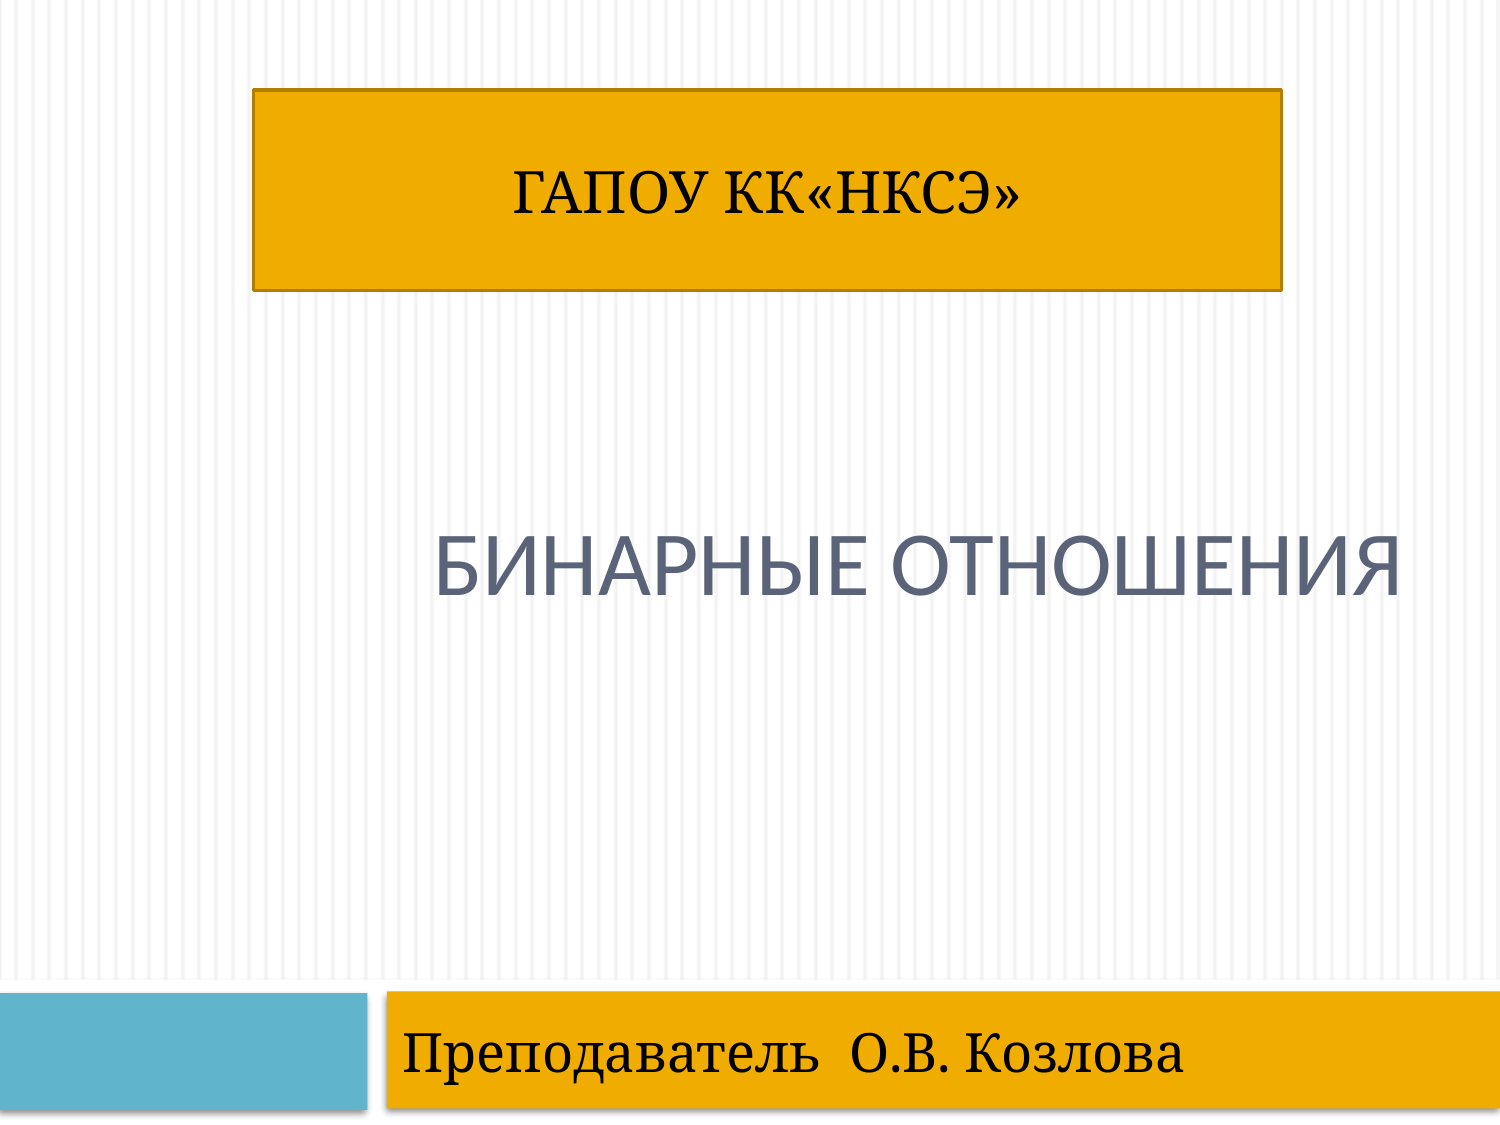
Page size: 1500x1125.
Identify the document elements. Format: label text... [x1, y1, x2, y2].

text_box ГАПОУ КК«НКСЭ» [252, 88, 1283, 292]
subtitle Преподаватель О.В. Козлова [387, 975, 1488, 1125]
title Бинарные отношения [387, 410, 1450, 622]
